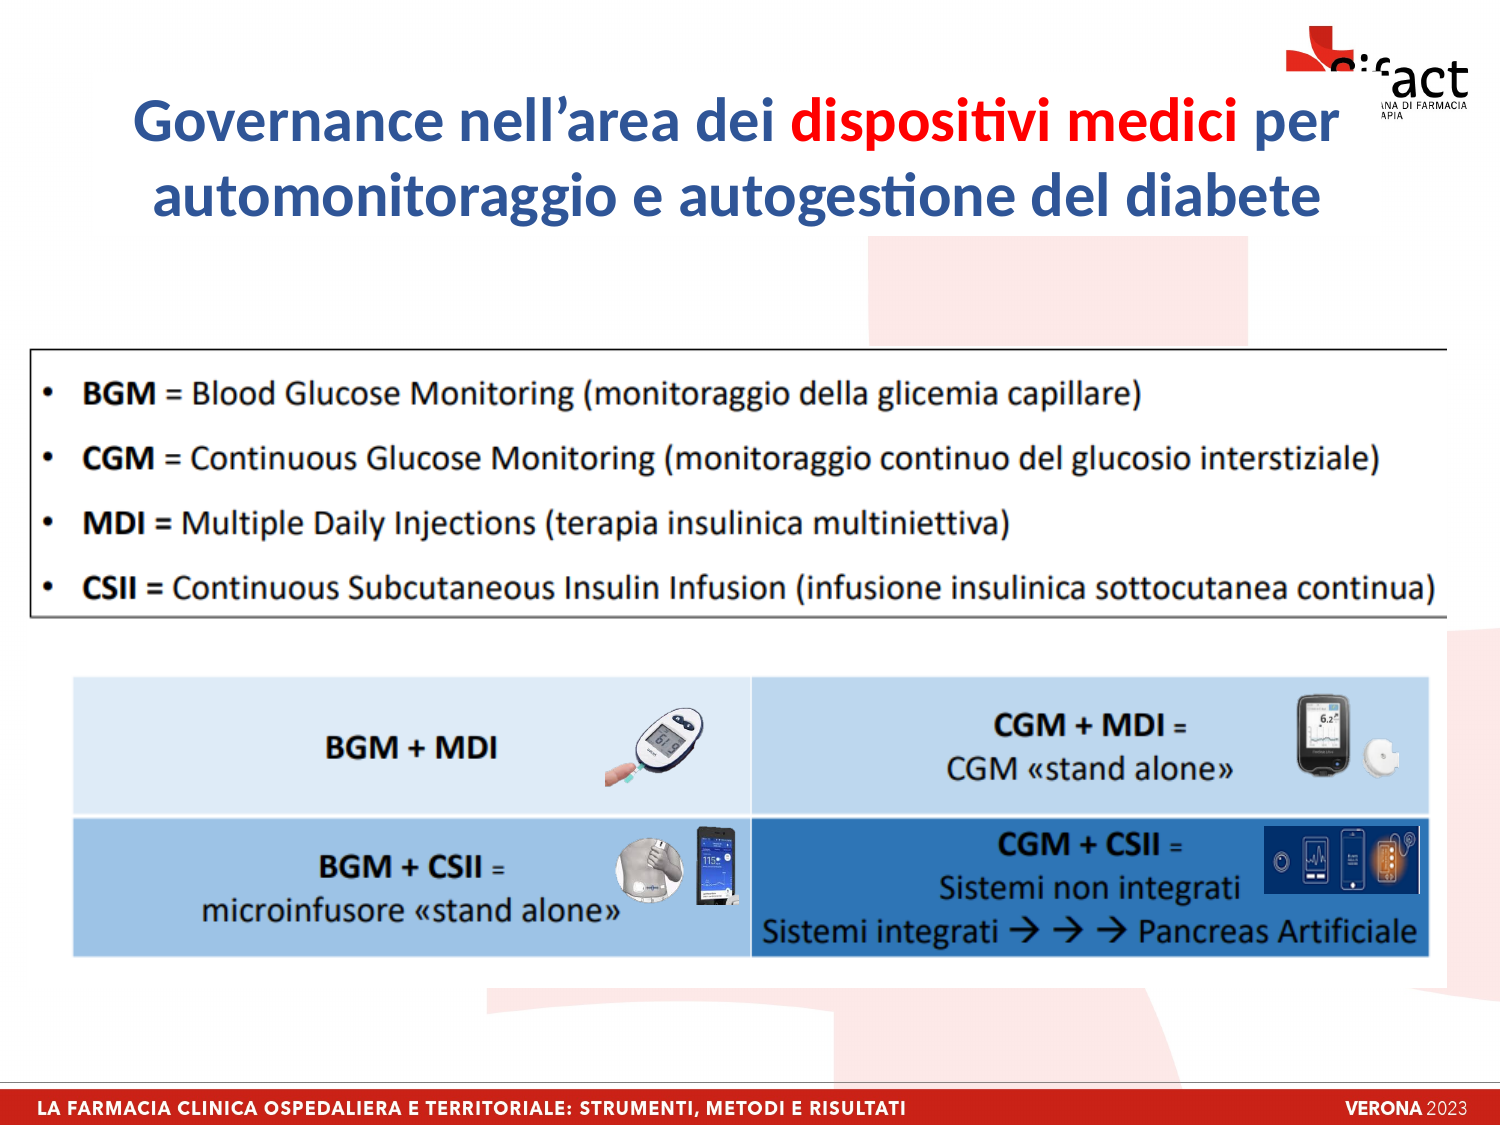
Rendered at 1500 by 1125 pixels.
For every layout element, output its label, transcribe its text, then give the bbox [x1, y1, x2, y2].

picture [0, 0, 1500, 1125]
text_box Governance nell’area dei dispositivi medici per automonitoraggio e autogestione del diabete [92, 70, 1383, 237]
